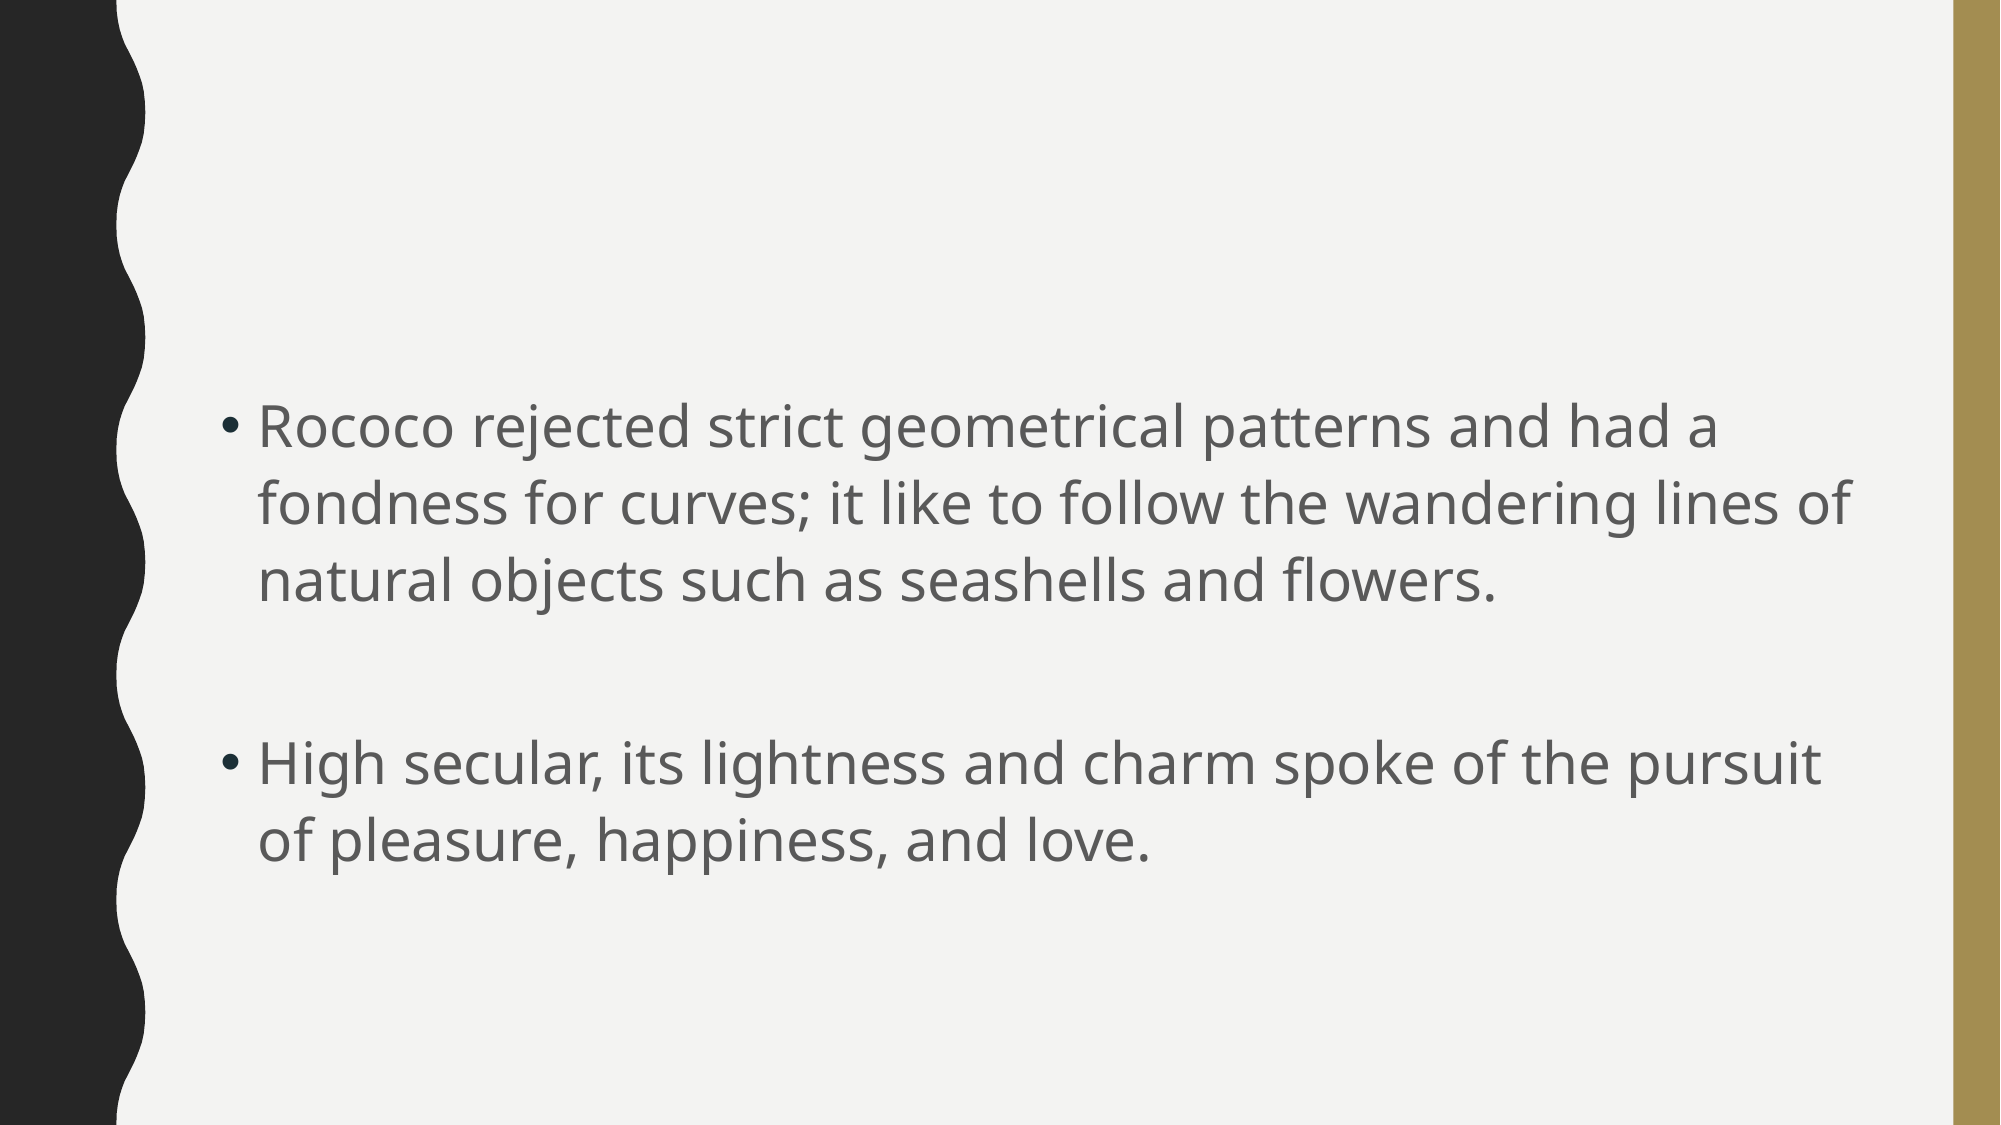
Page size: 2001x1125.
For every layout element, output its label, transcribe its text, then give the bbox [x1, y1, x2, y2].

list Rococo rejected strict geometrical patterns and had a fondness for curves; it like to follow the wandering lines of natural objects such as seashells and flowers. High secular, its lightness and charm spoke of the pursuit of pleasure, happiness, and love. [205, 375, 1875, 965]
